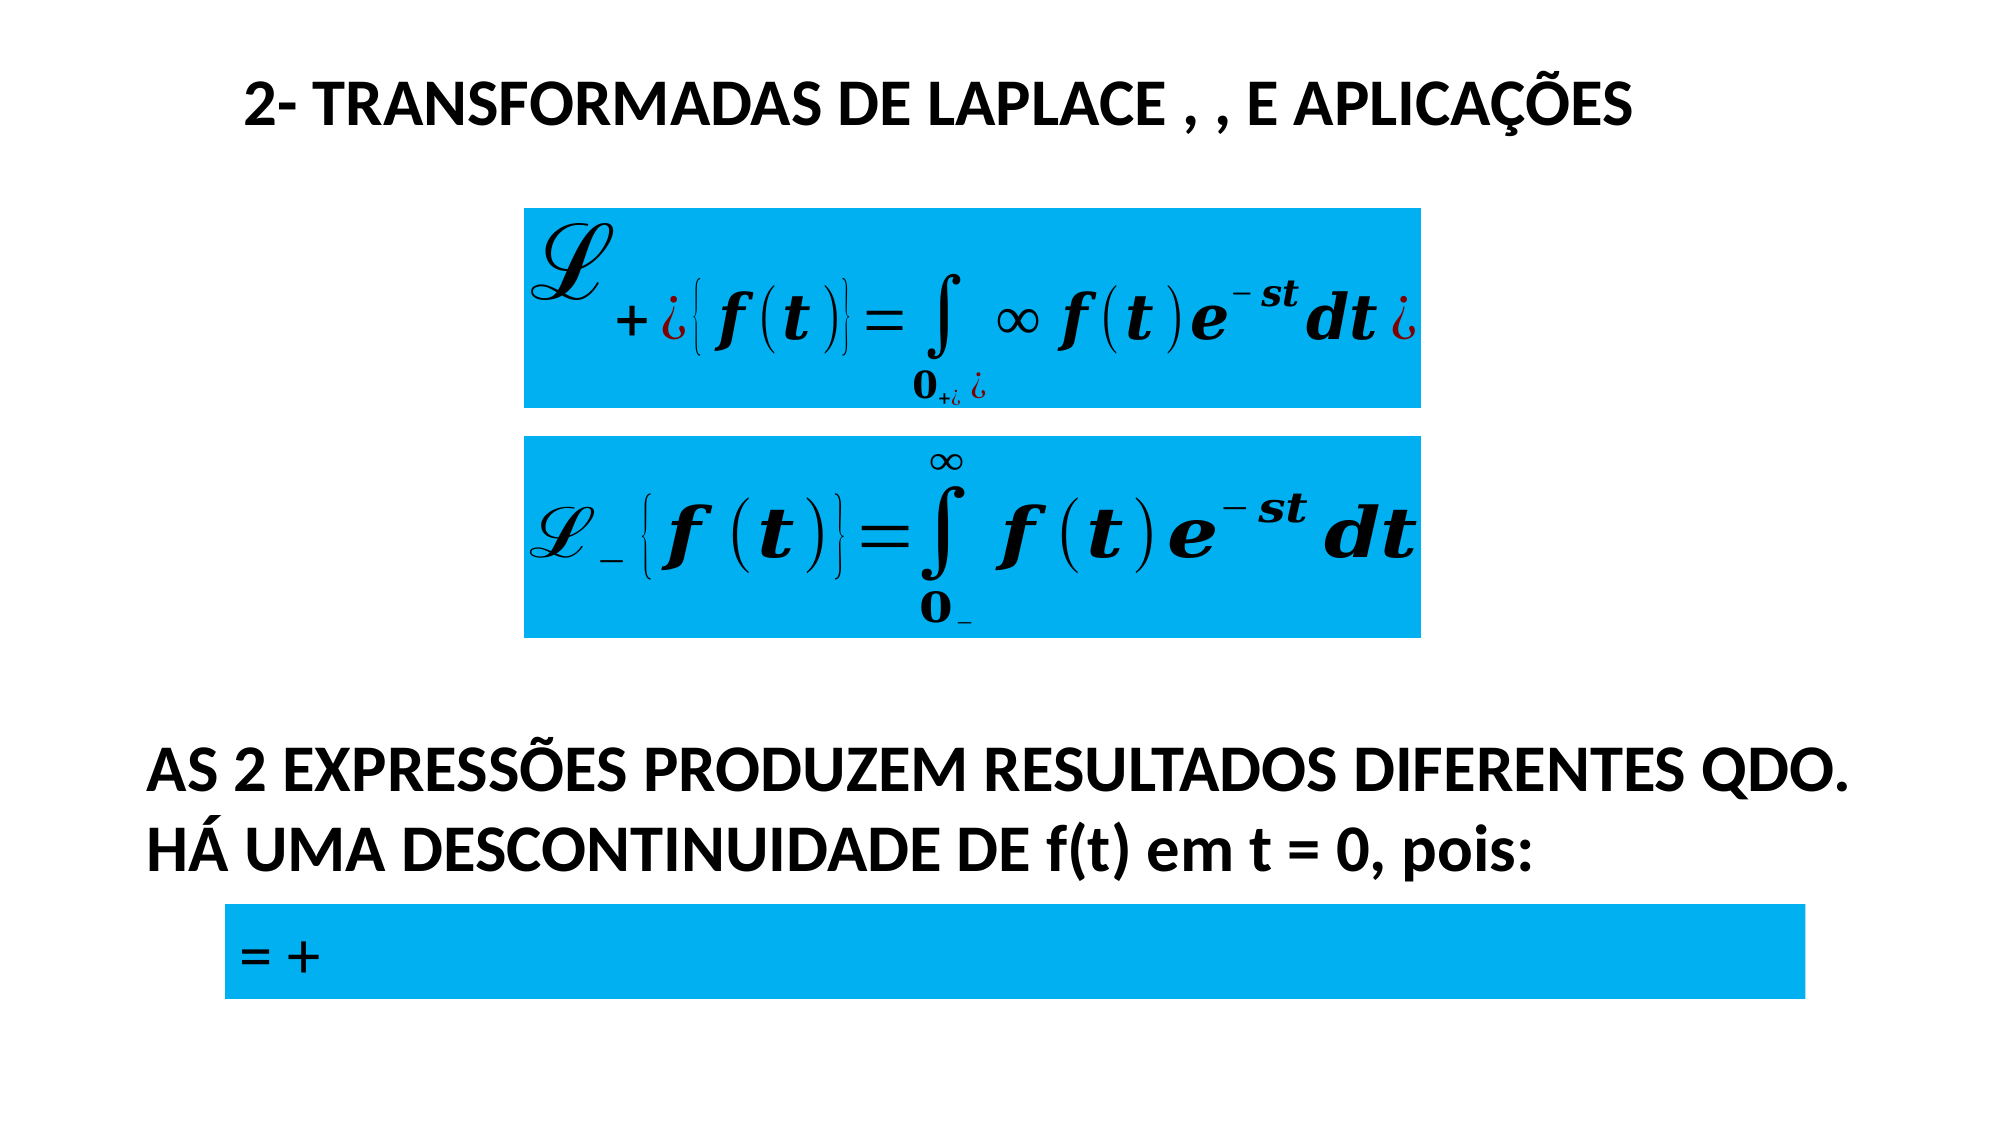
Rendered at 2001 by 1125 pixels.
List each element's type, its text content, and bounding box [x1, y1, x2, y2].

text_box AS 2 EXPRESSÕES PRODUZEM RESULTADOS DIFERENTES QDO. HÁ UMA DESCONTINUIDADE DE f(t) em t = 0, pois: [132, 716, 1868, 892]
